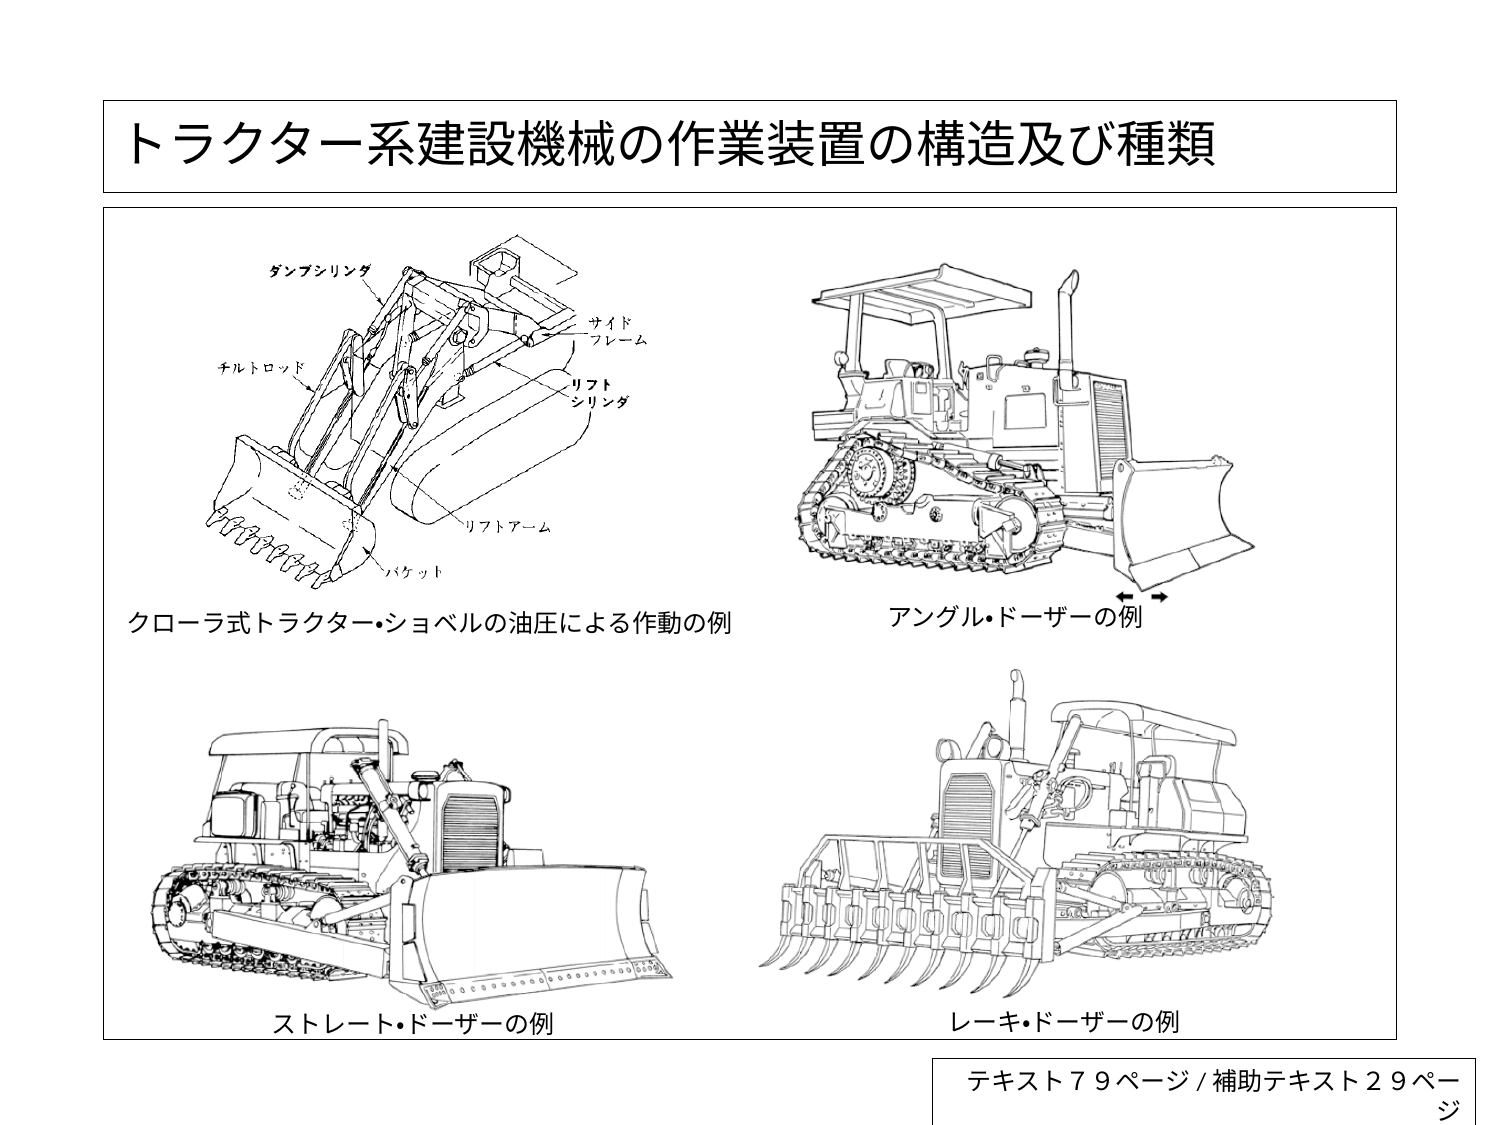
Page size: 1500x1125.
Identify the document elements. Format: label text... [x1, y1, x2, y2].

text_box レーキ・ドーザーの例 [720, 999, 1408, 1045]
text_box クローラ式トラクター・ショベルの油圧による作動の例 [86, 600, 774, 645]
picture [785, 248, 1270, 603]
text_box [103, 207, 1397, 1001]
picture [749, 661, 1282, 1006]
picture [142, 711, 684, 1014]
text_box アングル・ドーザーの例 [671, 594, 1360, 639]
text_box テキスト７９ページ/補助テキスト２９ページ [932, 1058, 1476, 1125]
title トラクター系建設機械の作業装置の構造及び種類 [103, 100, 1397, 193]
picture [201, 216, 659, 598]
text_box ストレート・ドーザーの例 [69, 1001, 758, 1047]
